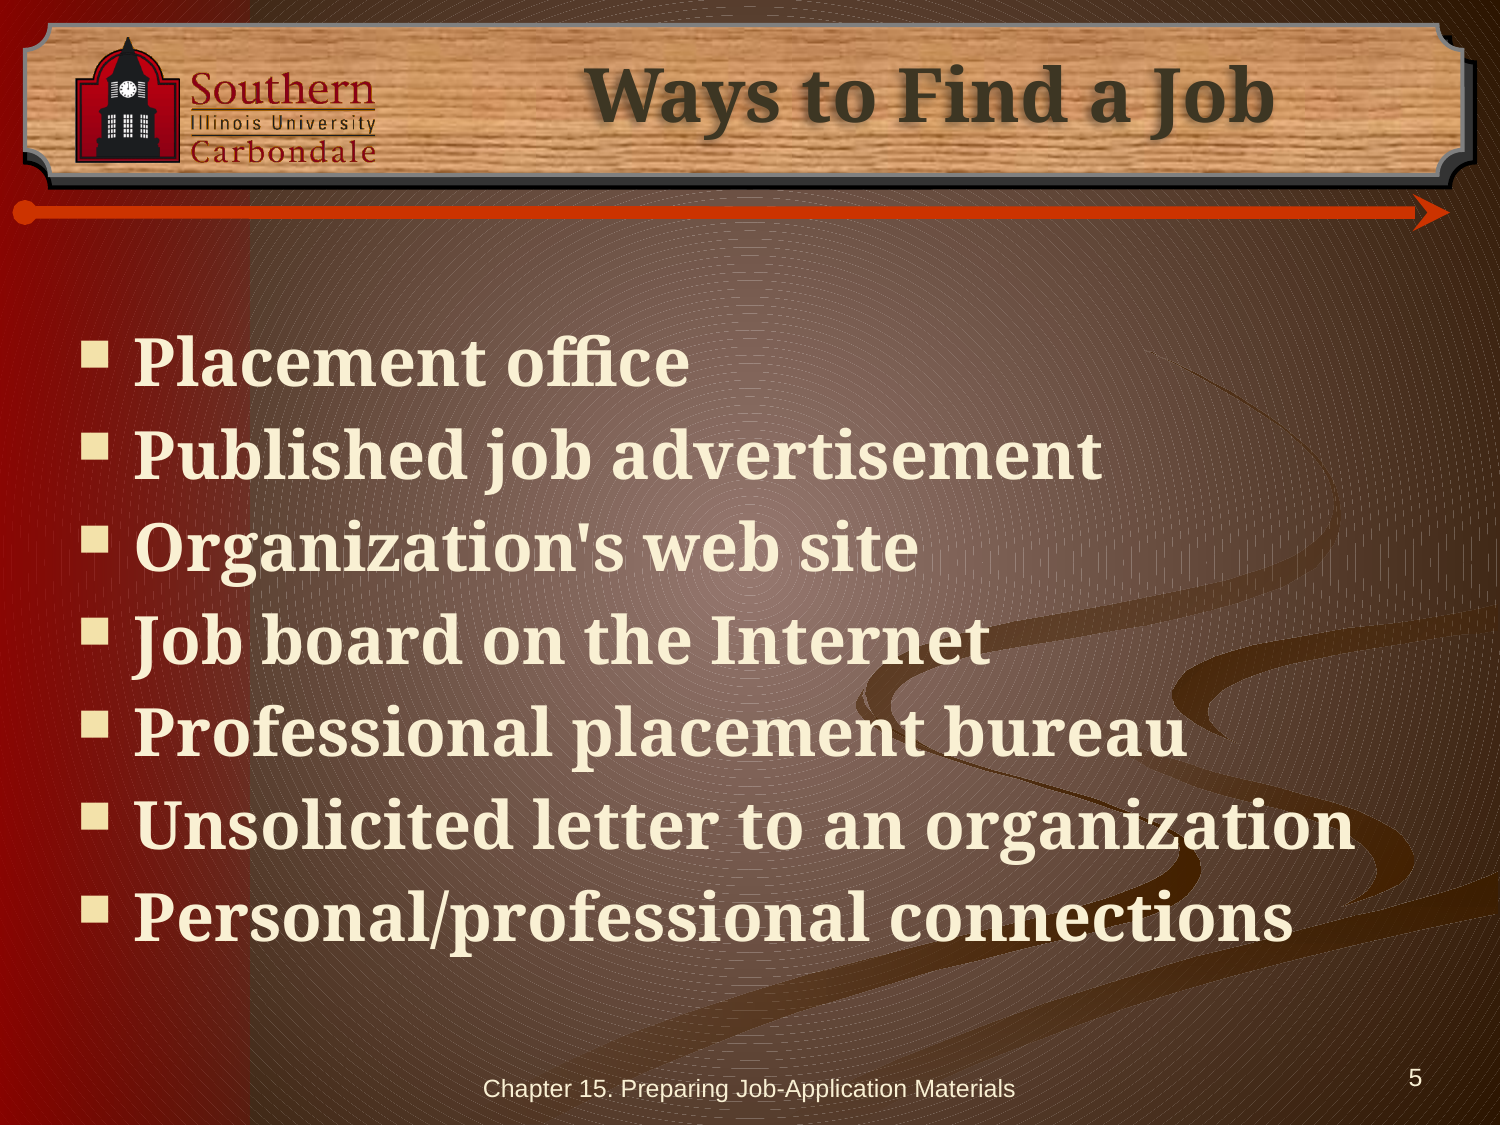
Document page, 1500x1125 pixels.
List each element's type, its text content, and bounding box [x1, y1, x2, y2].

title Ways to Find a Job [399, 24, 1463, 176]
slide_number 5 [1274, 1049, 1438, 1104]
picture [28, 28, 399, 172]
footer Chapter 15. Preparing Job-Application Materials [299, 1049, 1201, 1125]
list Placement office Published job advertisement Organization's web site Job board on the Internet Professional placement bureau Unsolicited letter to an organization Personal/professional connections [62, 224, 1438, 1051]
